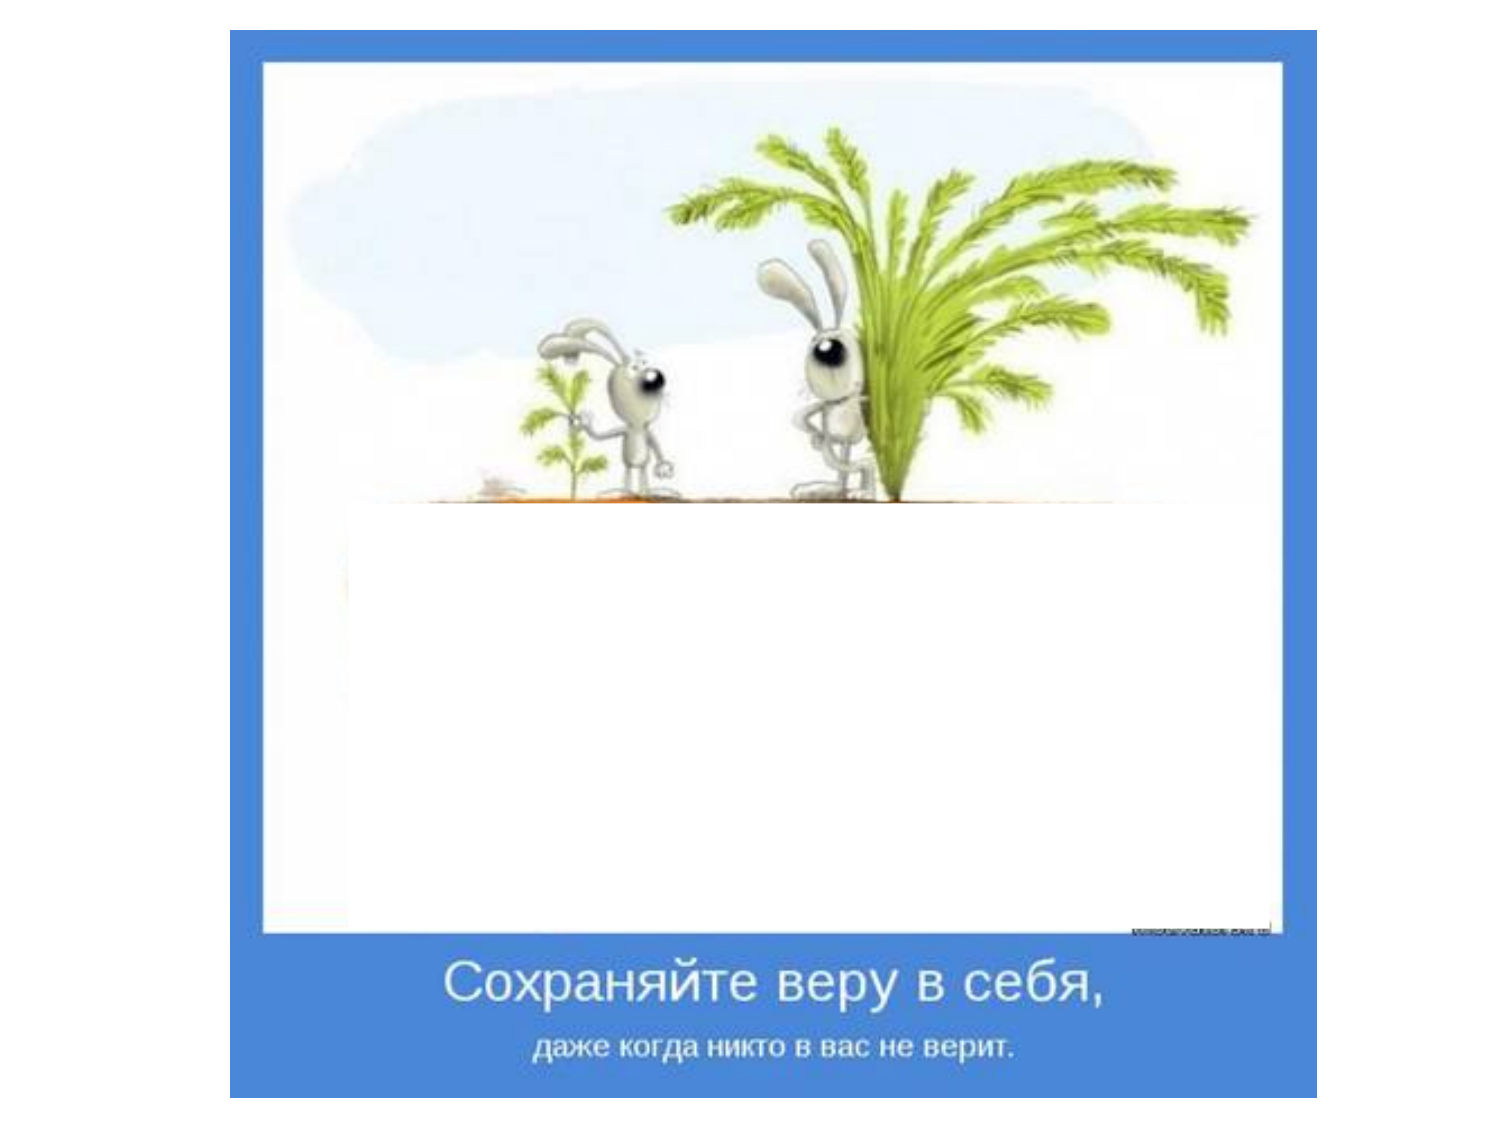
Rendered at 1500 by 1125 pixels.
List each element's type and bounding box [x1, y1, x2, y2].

picture [229, 30, 1318, 1099]
